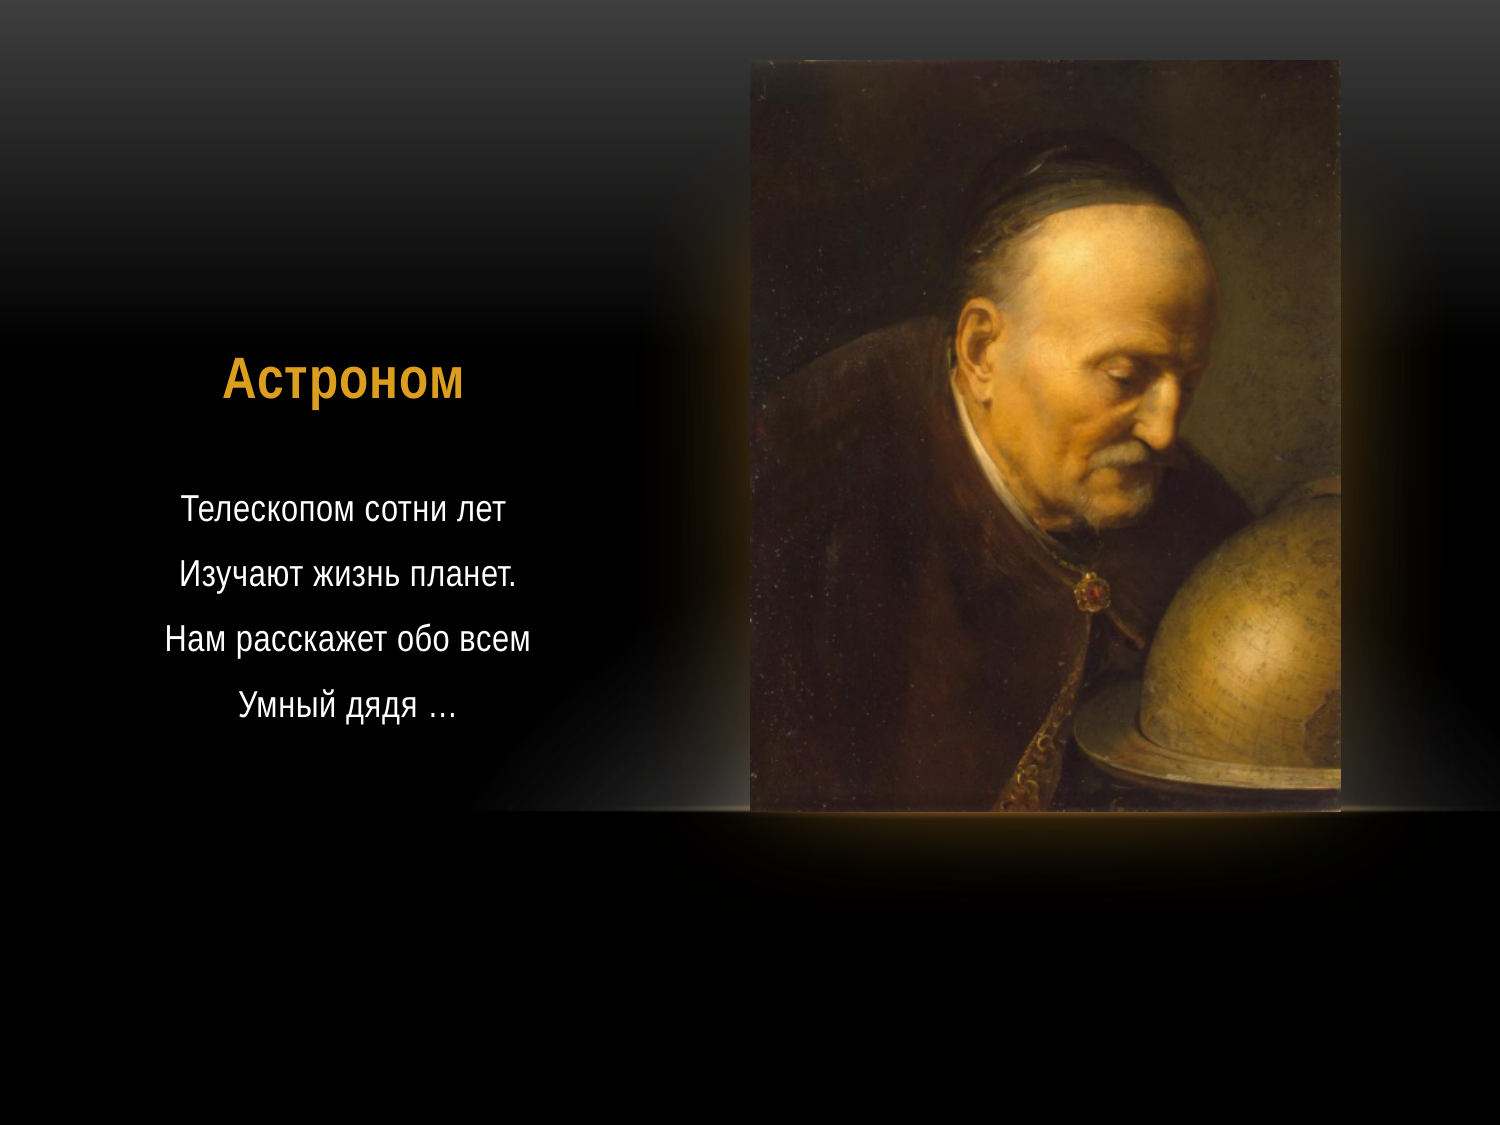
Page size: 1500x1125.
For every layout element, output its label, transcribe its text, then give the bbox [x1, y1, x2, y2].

title Астроном [99, 237, 588, 417]
list Телескопом сотни лет Изучают жизнь планет. Нам расскажет обо всем Умный дядя … [99, 417, 588, 813]
picture [0, 0, 1500, 1125]
